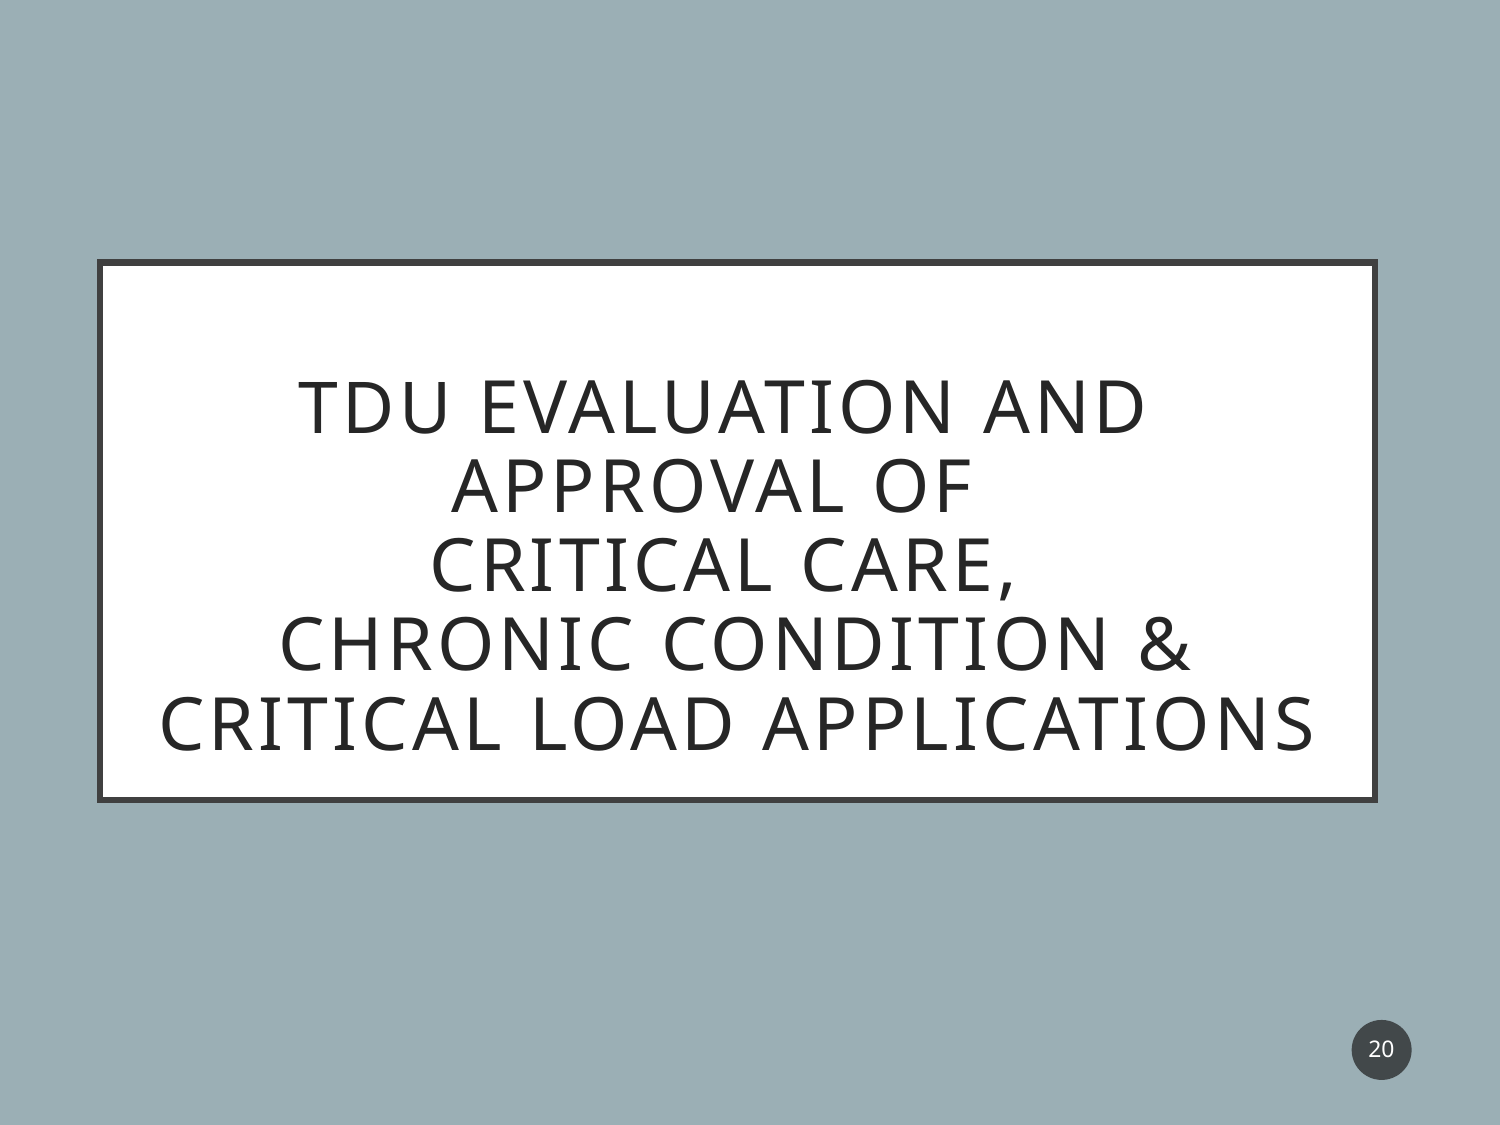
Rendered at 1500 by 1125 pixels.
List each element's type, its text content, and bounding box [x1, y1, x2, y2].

slide_number 20 [1351, 1019, 1412, 1080]
title TDU evaluation and approval of Critical Care, Chronic Condition & Critical Load applications [97, 259, 1378, 803]
